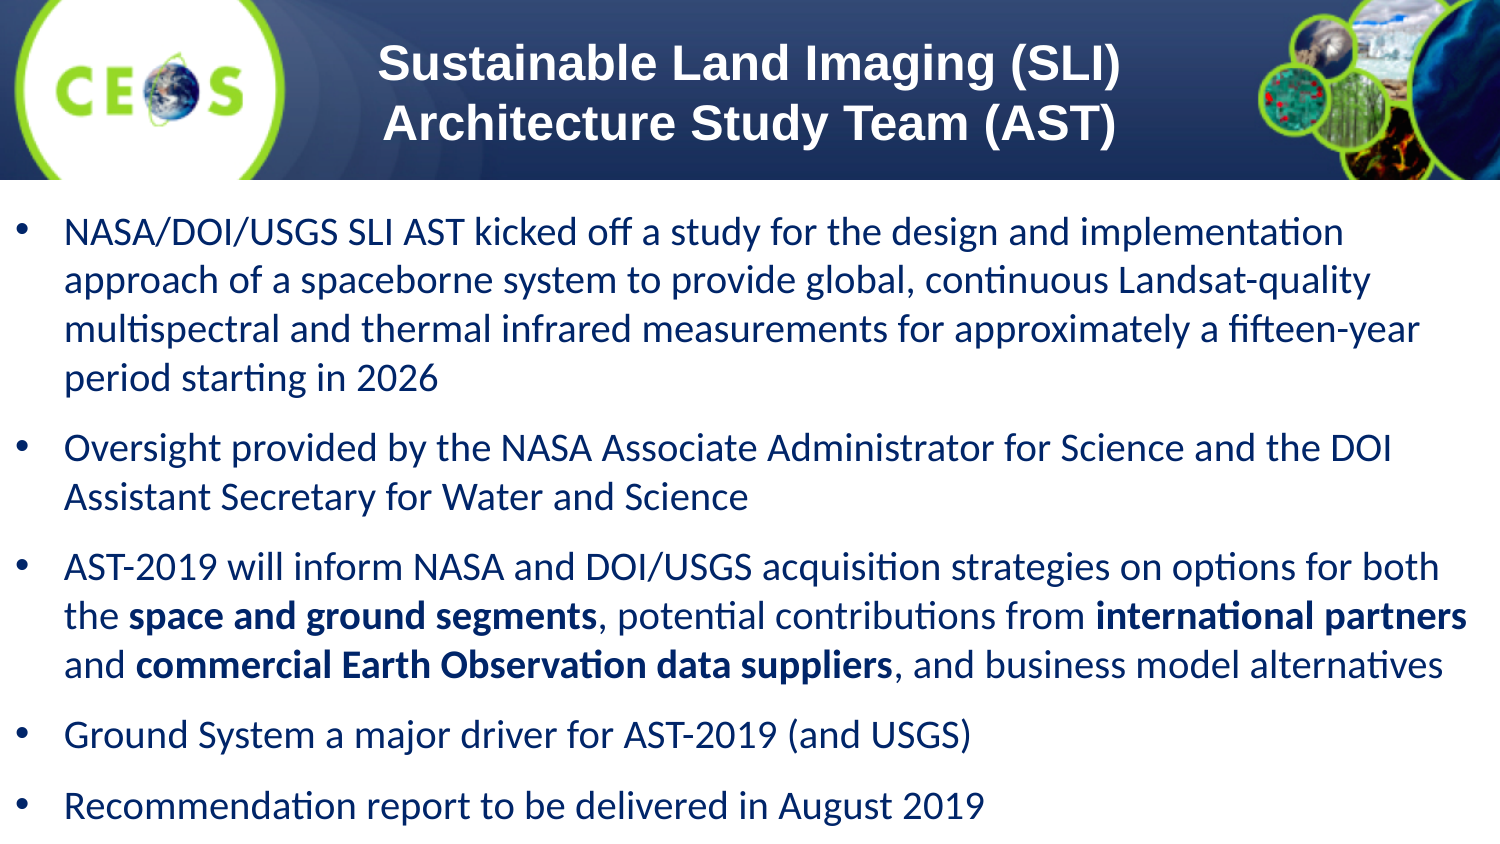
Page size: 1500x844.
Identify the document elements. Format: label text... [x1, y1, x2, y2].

title Sustainable Land Imaging (SLI) Architecture Study Team (AST) [331, 20, 1168, 161]
picture [0, 0, 1500, 180]
list NASA/DOI/USGS SLI AST kicked off a study for the design and implementation approach of a spaceborne system to provide global, continuous Landsat-quality multispectral and thermal infrared measurements for approximately a fifteen-year period starting in 2026 Oversight provided by the NASA Associate Administrator for Science and the DOI Assistant Secretary for Water and Science AST-2019 will inform NASA and DOI/USGS acquisition strategies on options for both the space and ground segments, potential contributions from international partners and commercial Earth Observation data suppliers, and business model alternatives Ground System a major driver for AST-2019 (and USGS) Recommendation report to be delivered in August 2019 [0, 196, 1500, 844]
